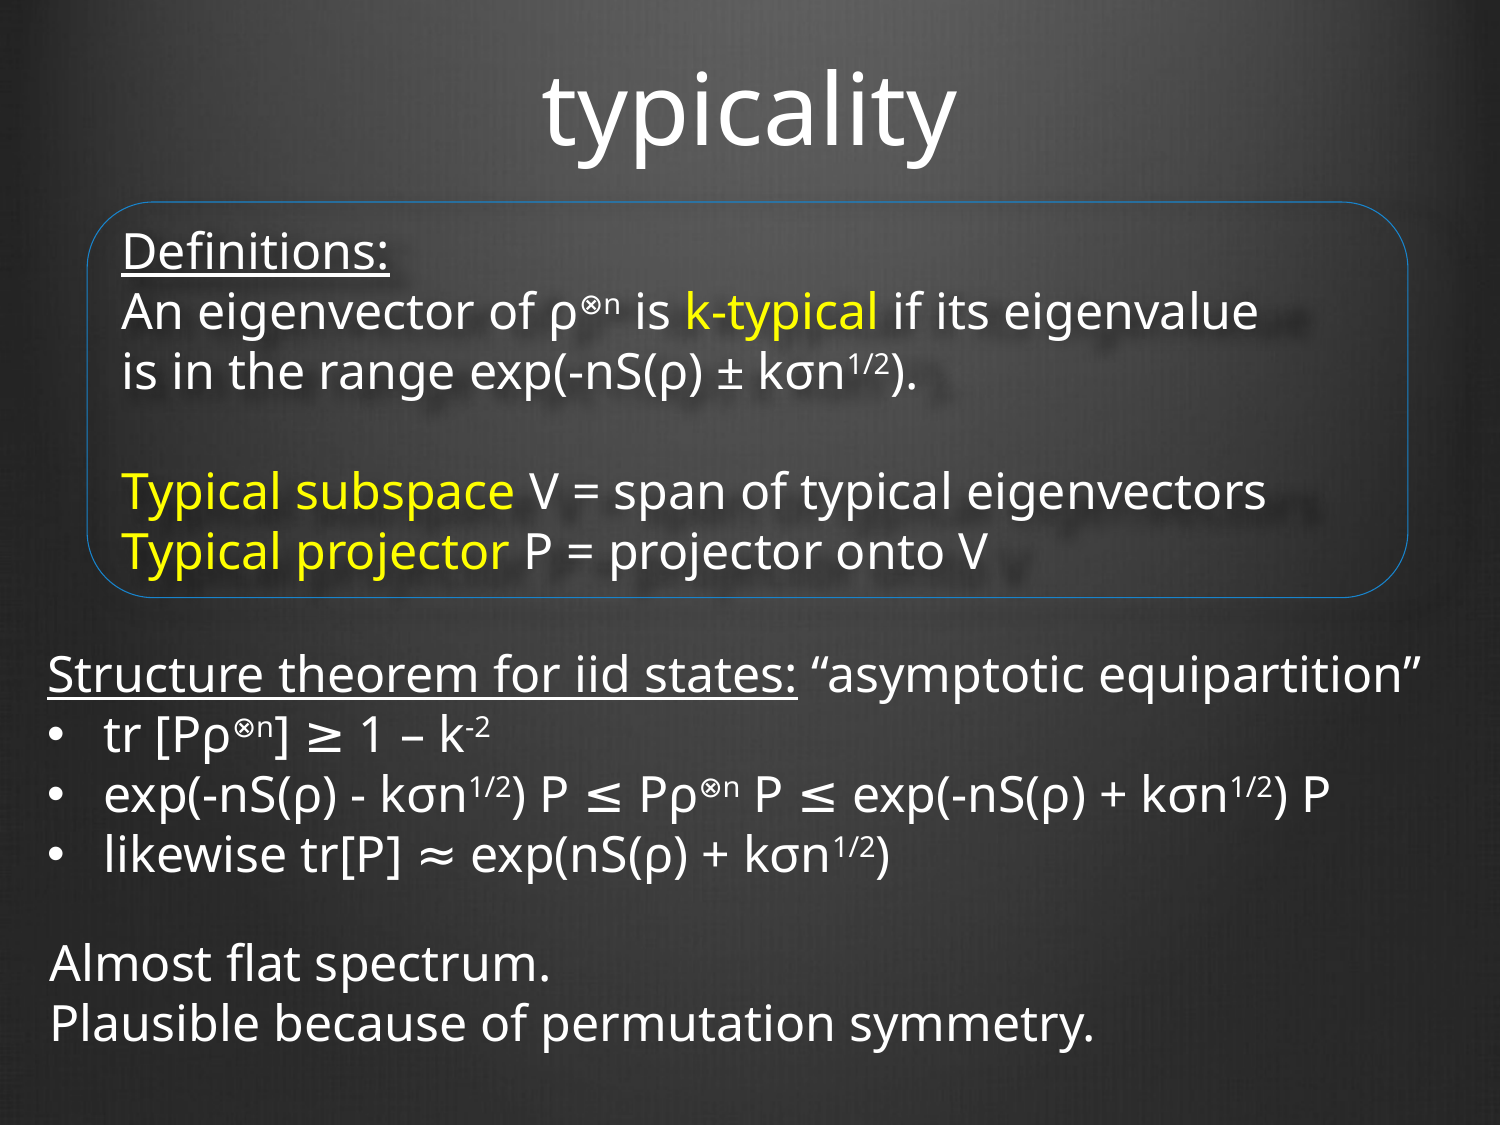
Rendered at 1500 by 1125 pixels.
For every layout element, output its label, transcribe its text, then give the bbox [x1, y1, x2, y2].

title typicality [112, 0, 1388, 212]
text_box Structure theorem for iid states: “asymptotic equipartition” tr [Pρ⊗n] ≥ 1 – k-2 exp(-nS(ρ) - kσn1/2) P ≤ Pρ⊗n P ≤ exp(-nS(ρ) + kσn1/2) P likewise tr[P] ≈ exp(nS(ρ) + kσn1/2) [32, 635, 1437, 891]
text_box Almost flat spectrum. Plausible because of permutation symmetry. [34, 924, 1112, 1059]
text_box Definitions: An eigenvector of ρ⊗n is k-typical if its eigenvalue is in the range exp(-nS(ρ) ± kσn1/2). Typical subspace V = span of typical eigenvectors Typical projector P = projector onto V [86, 201, 1409, 599]
